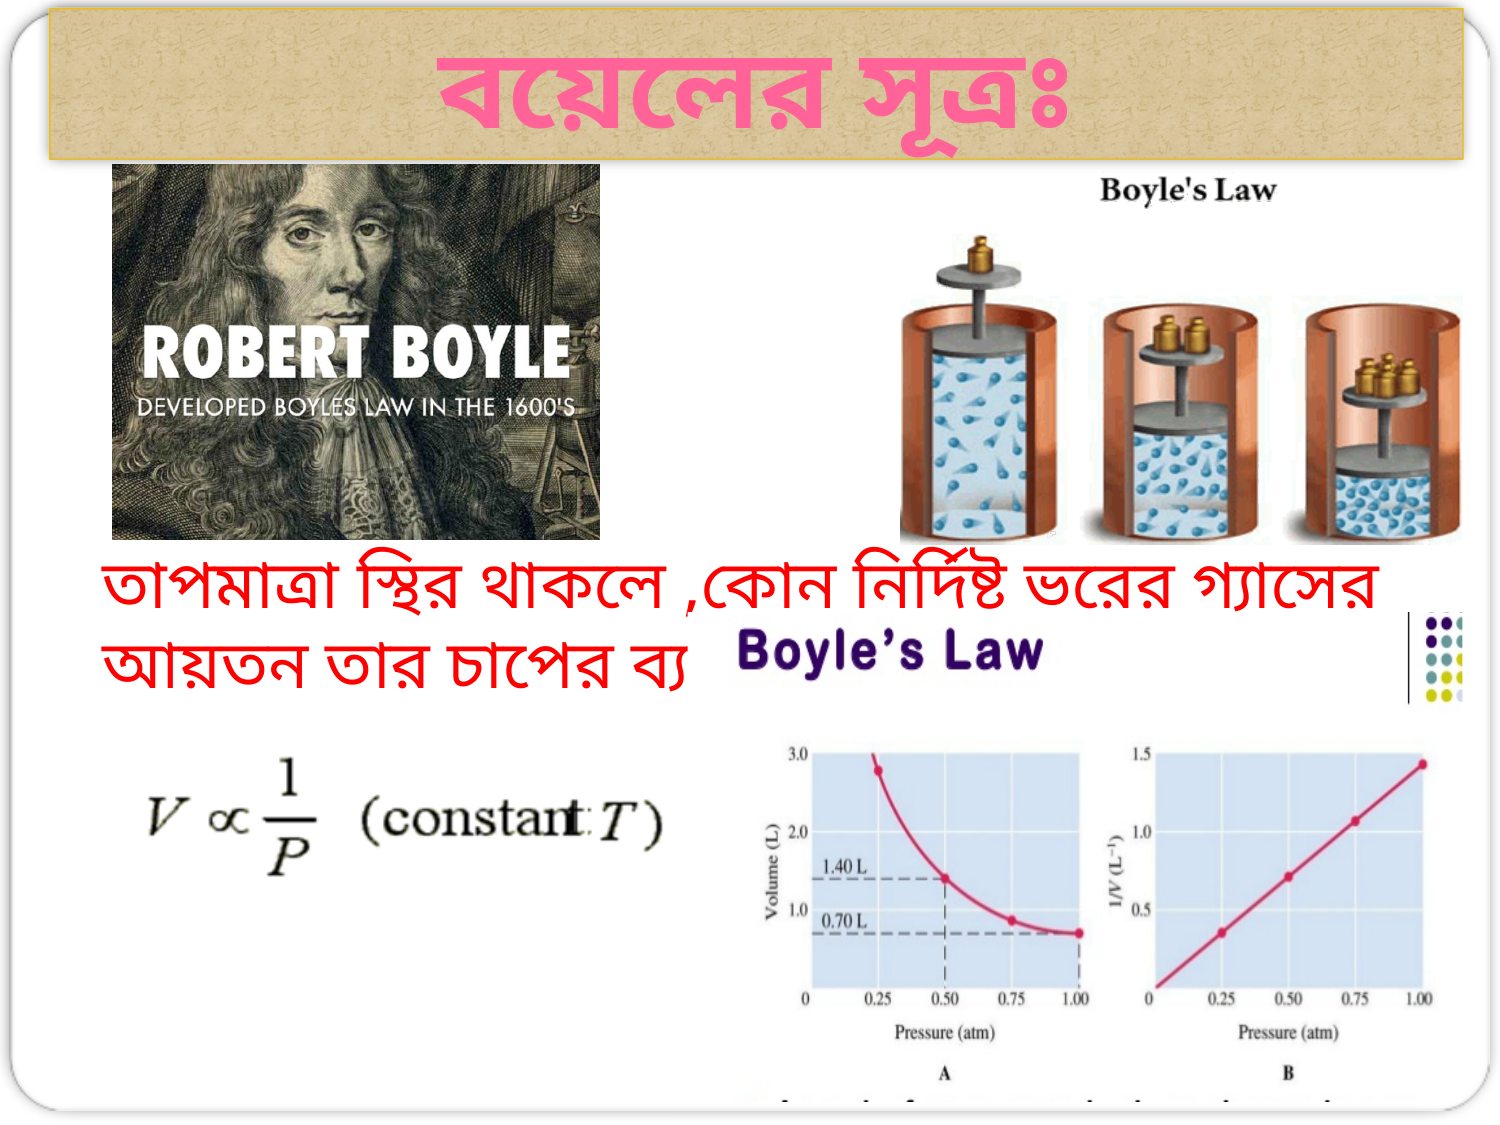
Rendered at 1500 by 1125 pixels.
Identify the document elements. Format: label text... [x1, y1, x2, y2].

picture [112, 164, 600, 540]
text_box বয়েলের সূত্রঃ [49, 8, 1463, 160]
picture [137, 612, 1463, 1102]
picture [900, 172, 1463, 545]
text_box তাপমাত্রা স্থির থাকলে ,কোন নির্দিষ্ট ভরের গ্যাসের আয়তন তার চাপের ব্যস্তানুপাতিক। [87, 169, 1400, 950]
